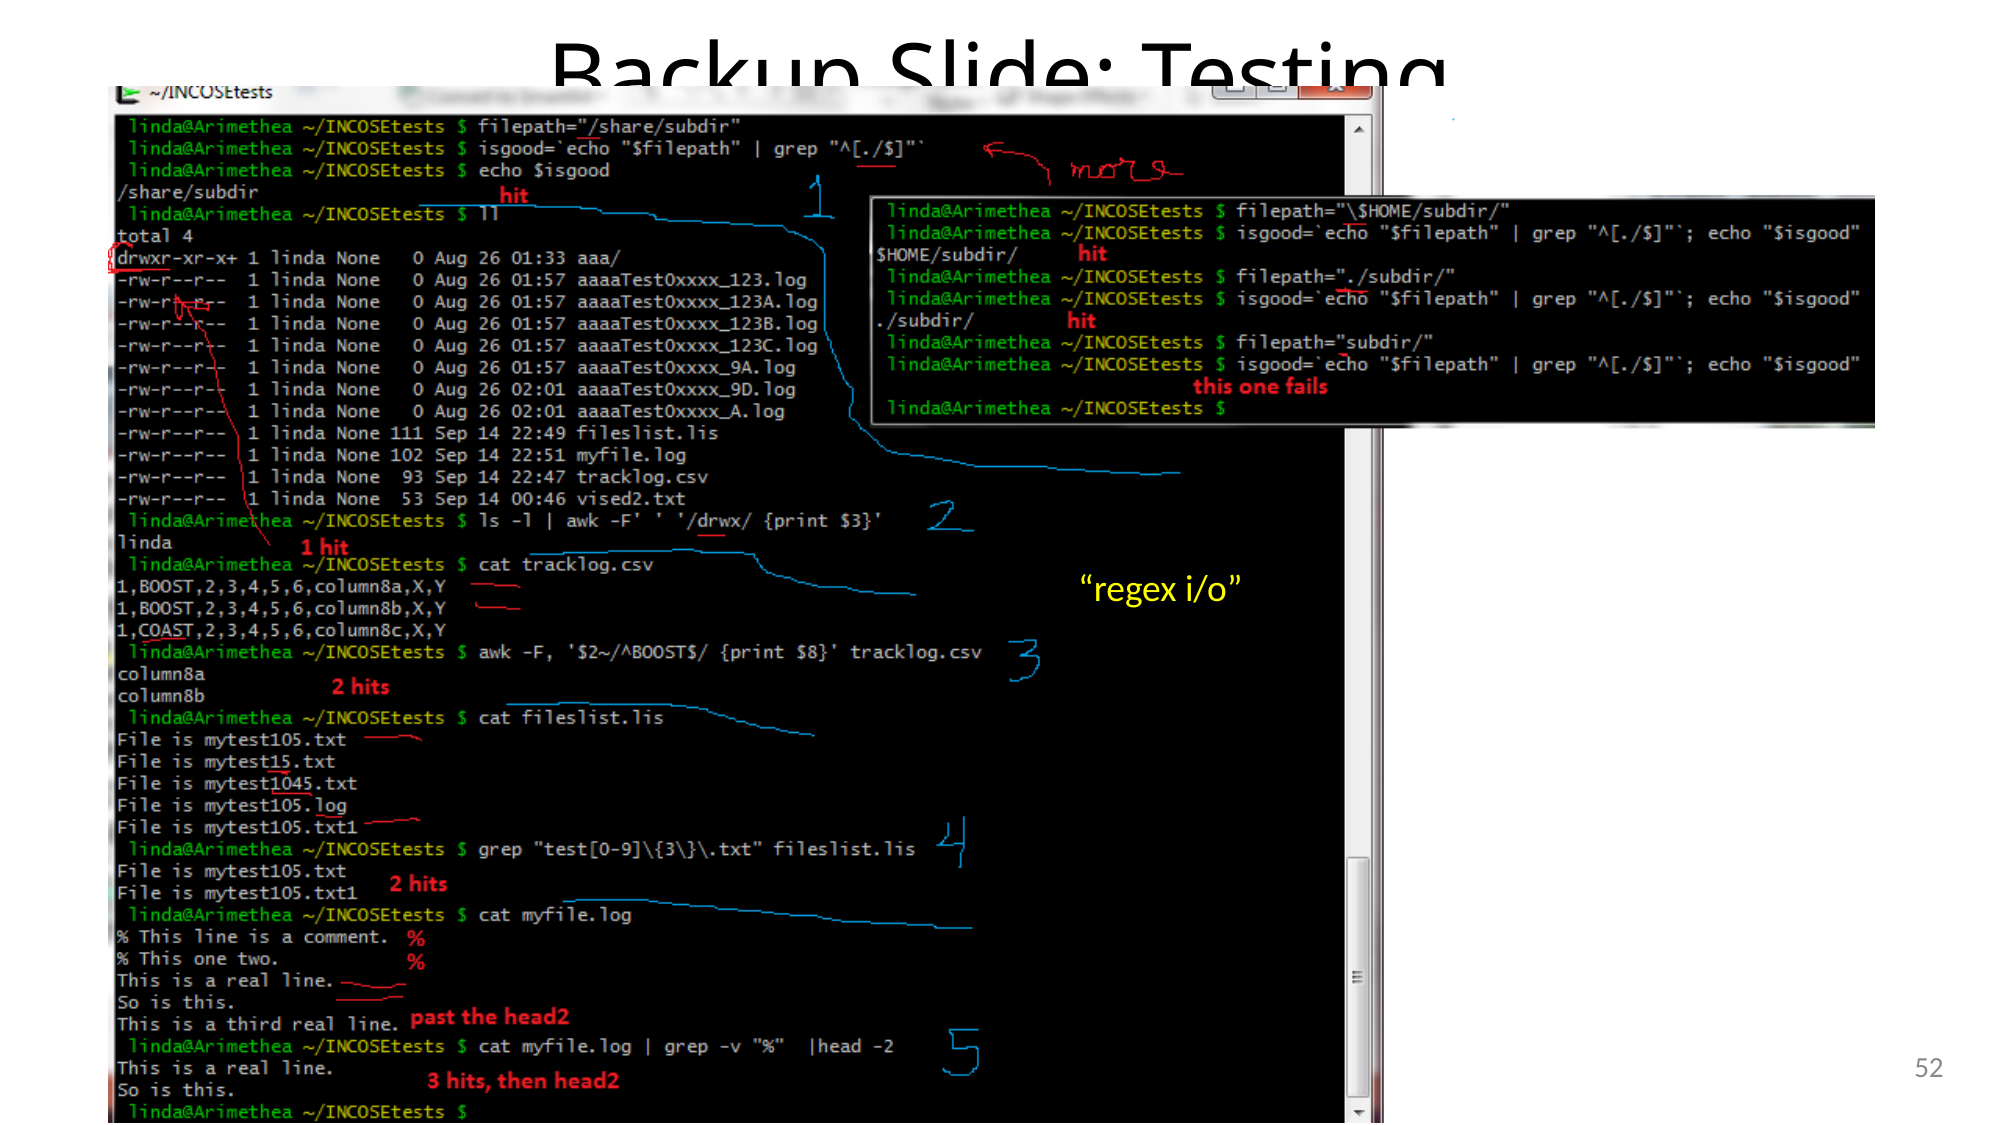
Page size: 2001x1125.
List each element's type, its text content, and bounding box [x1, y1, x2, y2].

title Backup Slide: Testing [137, 21, 1863, 86]
slide_number 52 [1875, 1035, 1959, 1096]
picture [108, 86, 1875, 1123]
